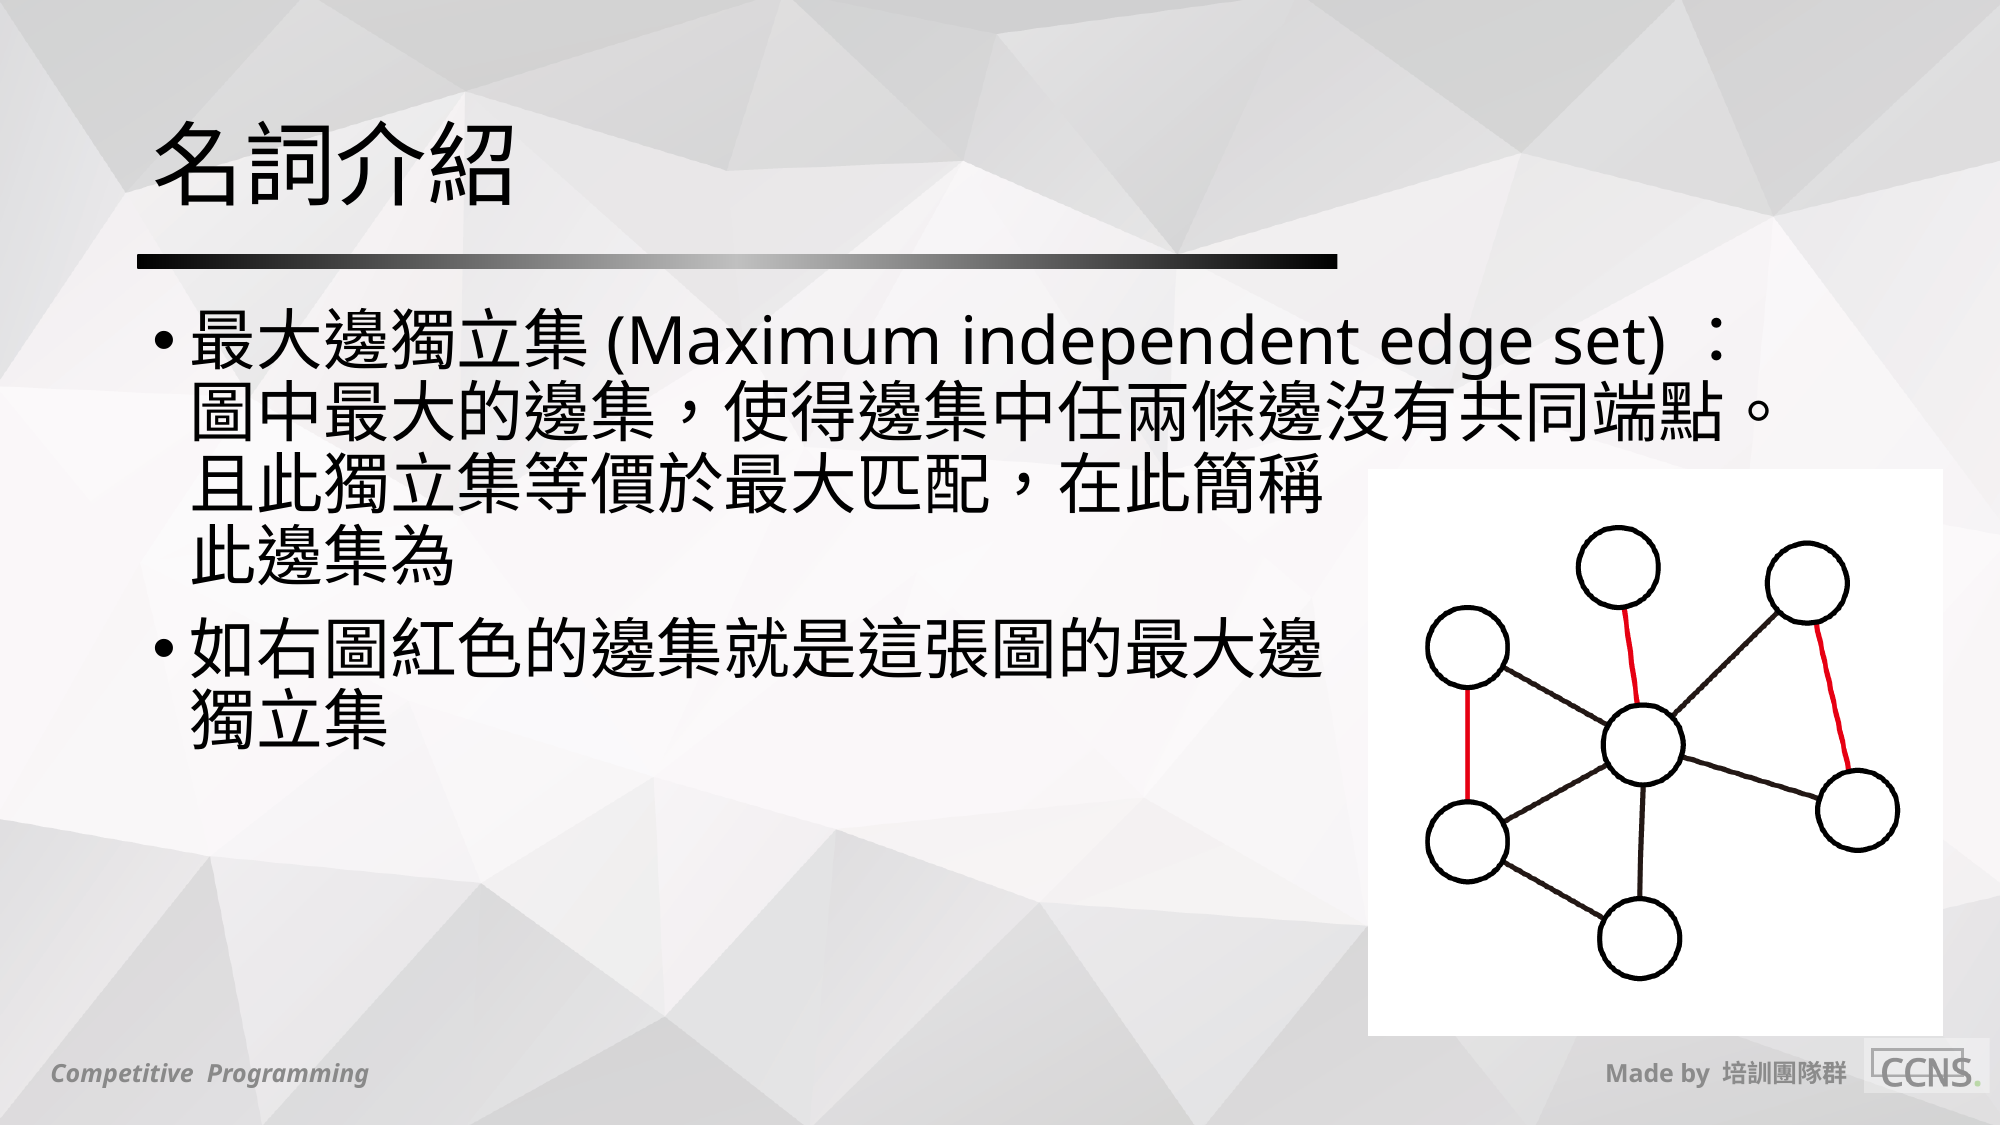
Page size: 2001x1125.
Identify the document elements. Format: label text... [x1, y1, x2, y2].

picture [0, 0, 2000, 1125]
title 名詞介紹 [137, 59, 1863, 278]
